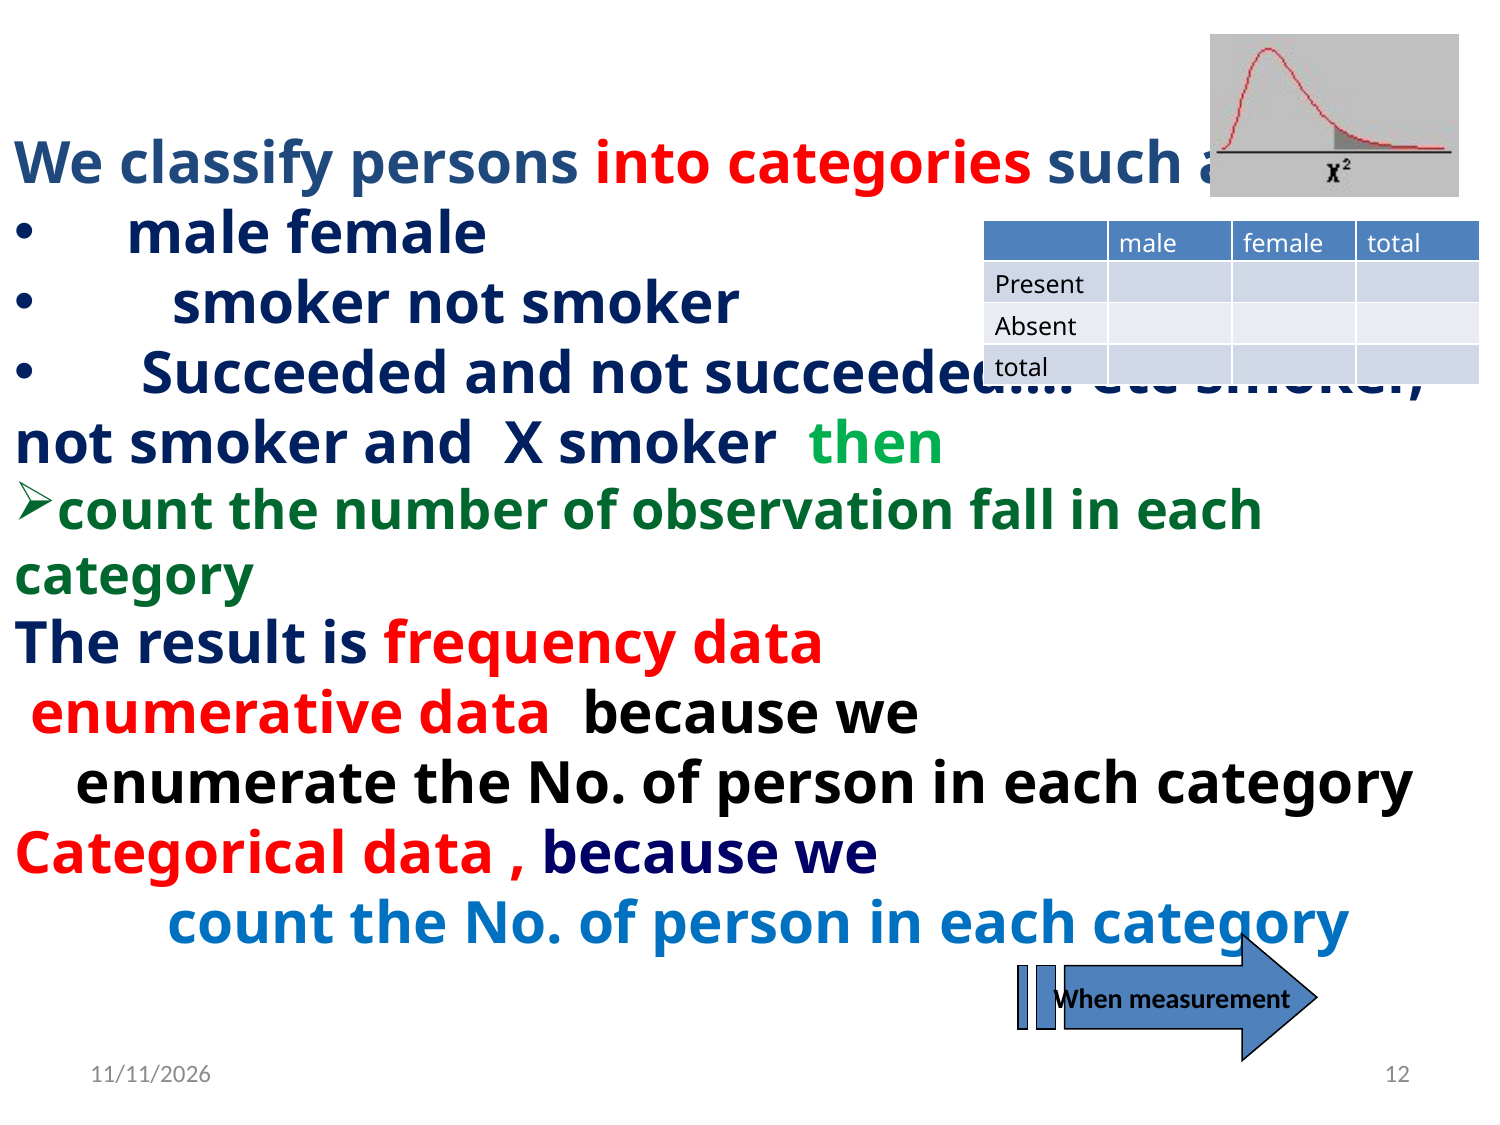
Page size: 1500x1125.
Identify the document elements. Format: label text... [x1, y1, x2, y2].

table_cell Absent [984, 311, 1107, 355]
table_cell [1109, 266, 1231, 310]
table_cell [1109, 311, 1231, 355]
table_cell [1233, 311, 1355, 355]
text_box When measurement [1017, 965, 1028, 1029]
table_cell total [984, 357, 1107, 400]
text_box We classify persons into categories such as male female smoker not smoker Succeeded and not succeeded…. etc smoker, not smoker and X smoker then count the number of observation fall in each category The result is frequency data r enumerative data because we enumerate the No. of person in each category Categorical data , because we count the No. of person in each category, [0, 65, 1500, 963]
table_cell Present [984, 266, 1107, 310]
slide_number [75, 1042, 425, 1103]
table_cell [1233, 266, 1355, 310]
text_box When measurement [1064, 934, 1317, 1042]
text_box When measurement [1036, 965, 1056, 1029]
table_cell [1357, 311, 1479, 355]
slide_number 12 [1074, 1042, 1425, 1103]
table_header male [1109, 221, 1231, 264]
table_header total [1357, 221, 1479, 264]
table_cell [1357, 357, 1479, 400]
table_cell [1357, 266, 1479, 310]
table_header female [1233, 221, 1355, 264]
table_cell [1109, 357, 1231, 400]
table_cell [1233, 357, 1355, 400]
table_header [984, 221, 1107, 264]
picture [1210, 34, 1459, 197]
